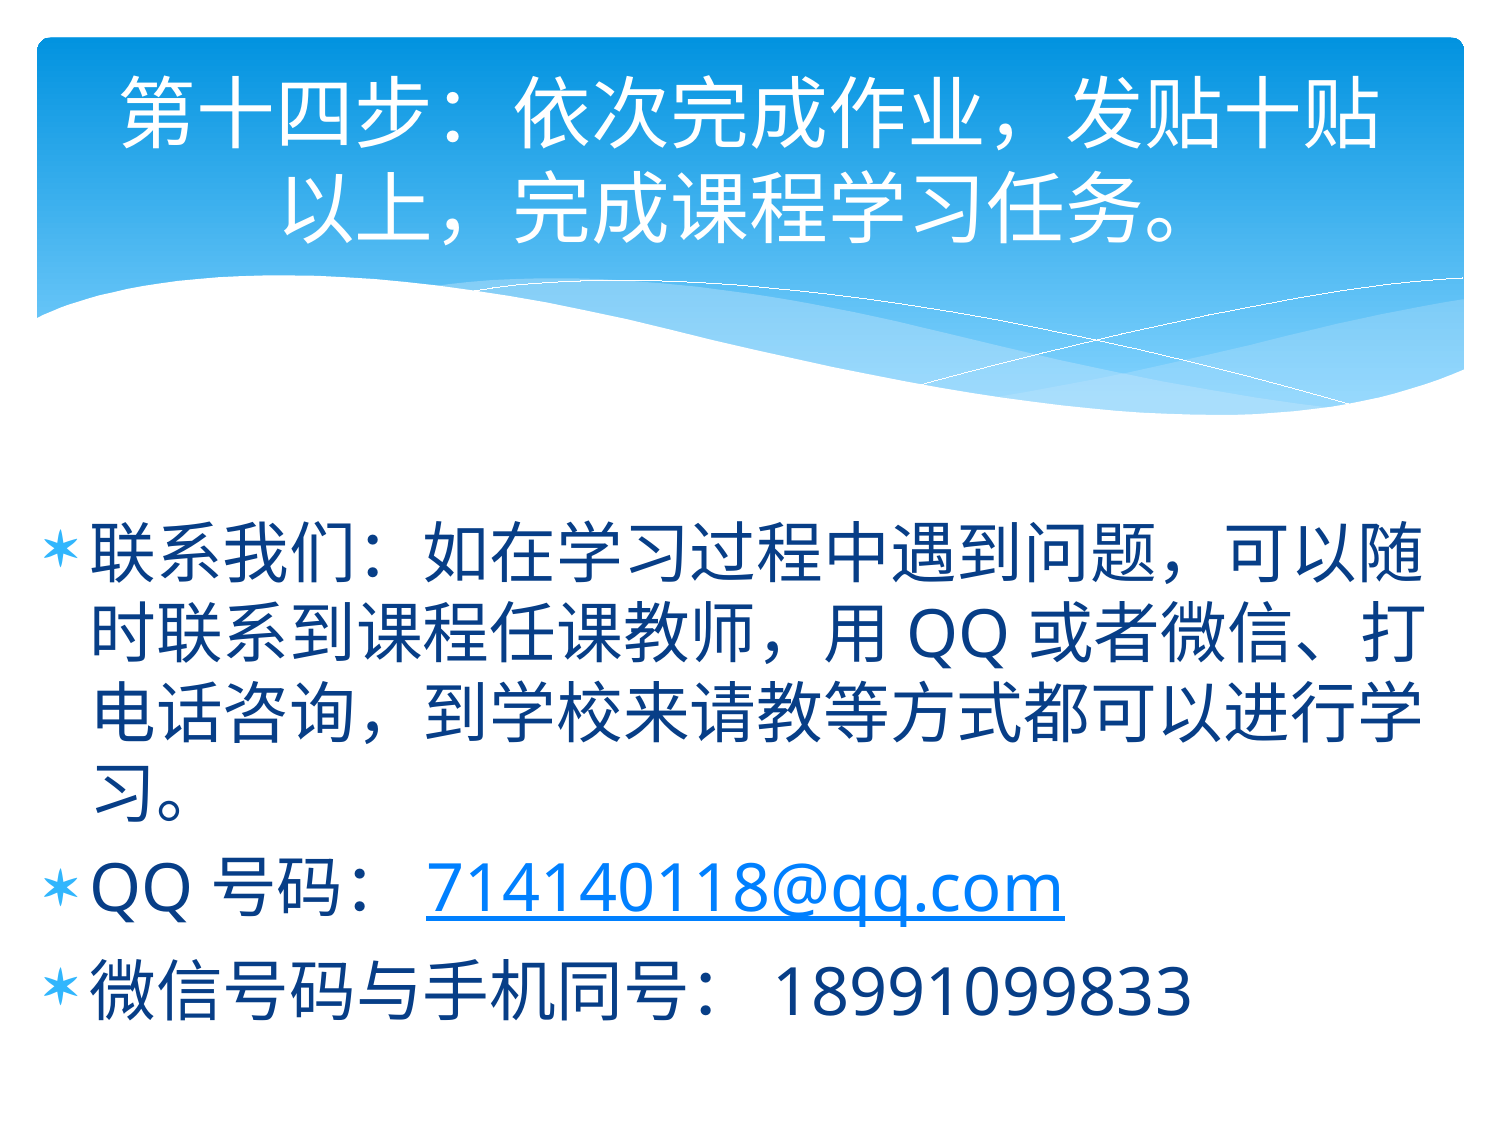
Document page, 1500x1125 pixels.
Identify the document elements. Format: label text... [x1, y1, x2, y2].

list 联系我们：如在学习过程中遇到问题，可以随时联系到课程任课教师，用QQ或者微信、打电话咨询，到学校来请教等方式都可以进行学习。 QQ号码：714140118@qq.com 微信号码与手机同号：18991099833 [29, 503, 1471, 1125]
title 第十四步：依次完成作业，发贴十贴以上，完成课程学习任务。 [75, 55, 1425, 261]
